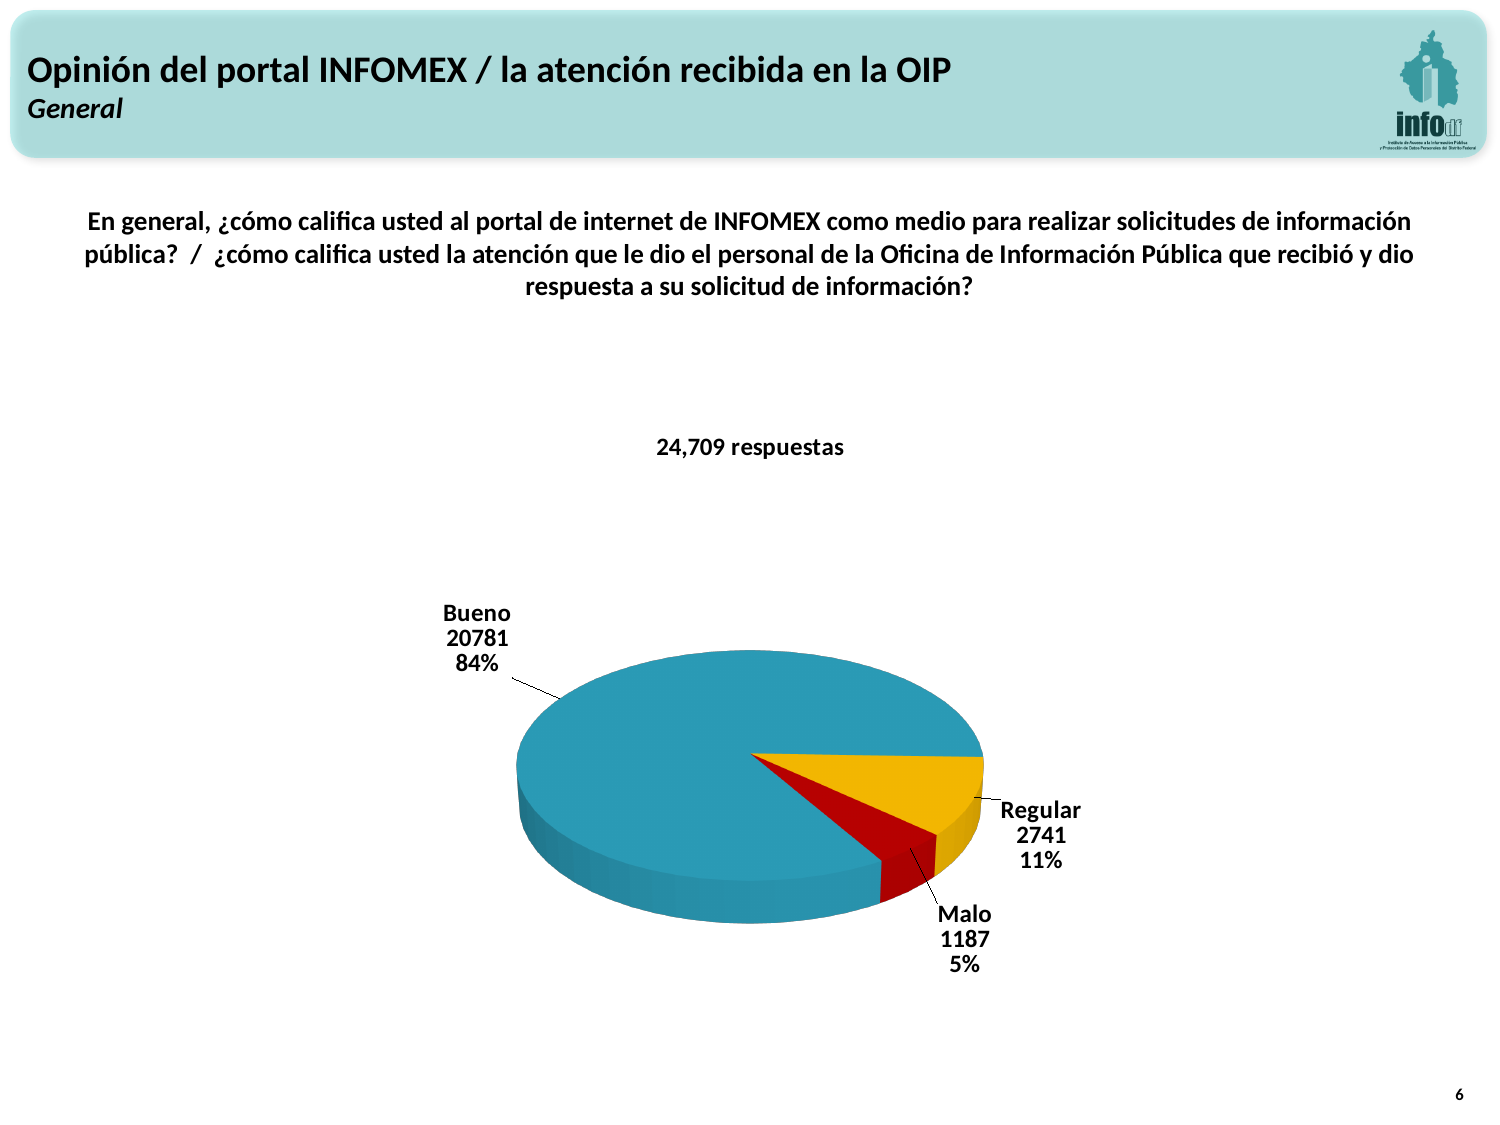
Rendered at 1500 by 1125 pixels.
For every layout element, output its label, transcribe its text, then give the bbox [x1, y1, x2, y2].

slide_number 6 [1418, 1051, 1479, 1112]
chart [277, 408, 1223, 995]
picture [1389, 28, 1480, 150]
text_box Opinión del portal INFOMEX / la atención recibida en la OIP General [12, 13, 1389, 156]
text_box En general, ¿cómo califica usted al portal de internet de INFOMEX como medio para realizar solicitudes de información pública? / ¿cómo califica usted la atención que le dio el personal de la Oficina de Información Pública que recibió y dio respuesta a su solicitud de información? [56, 196, 1443, 309]
